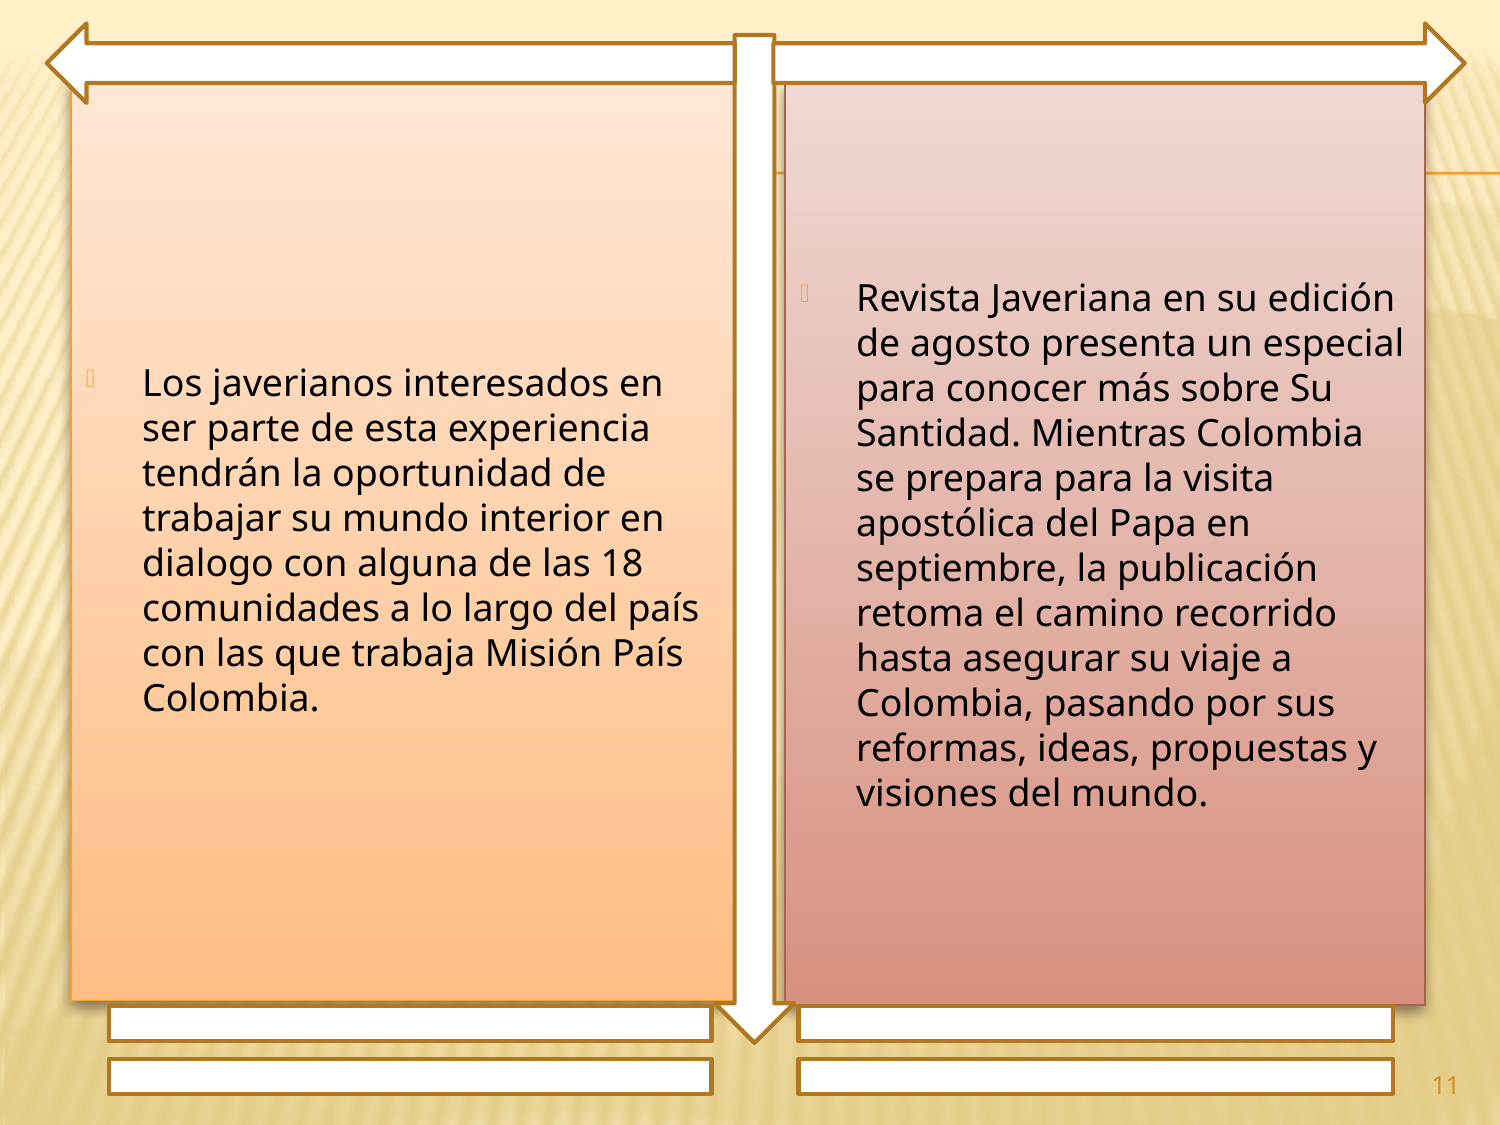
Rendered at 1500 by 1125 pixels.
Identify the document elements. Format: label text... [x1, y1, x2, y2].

text_box [796, 1057, 1395, 1096]
text_box [107, 1057, 714, 1096]
text_box [107, 1004, 714, 1043]
list Revista Javeriana en su edición de agosto presenta un especial para conocer más sobre Su Santidad. Mientras Colombia se prepara para la visita apostólica del Papa en septiembre, la publicación retoma el camino recorrido hasta asegurar su viaje a Colombia, pasando por sus reformas, ideas, propuestas y visiones del mundo. [784, 86, 1426, 1006]
text_box [796, 1004, 1395, 1043]
text_box [44, 21, 737, 105]
text_box [771, 21, 1467, 105]
text_box [712, 32, 797, 1046]
list Los javerianos interesados en ser parte de esta experiencia tendrán la oportunidad de trabajar su mundo interior en dialogo con alguna de las 18 comunidades a lo largo del país con las que trabaja Misión País Colombia. [70, 86, 732, 1001]
slide_number 11 [1350, 1062, 1475, 1103]
